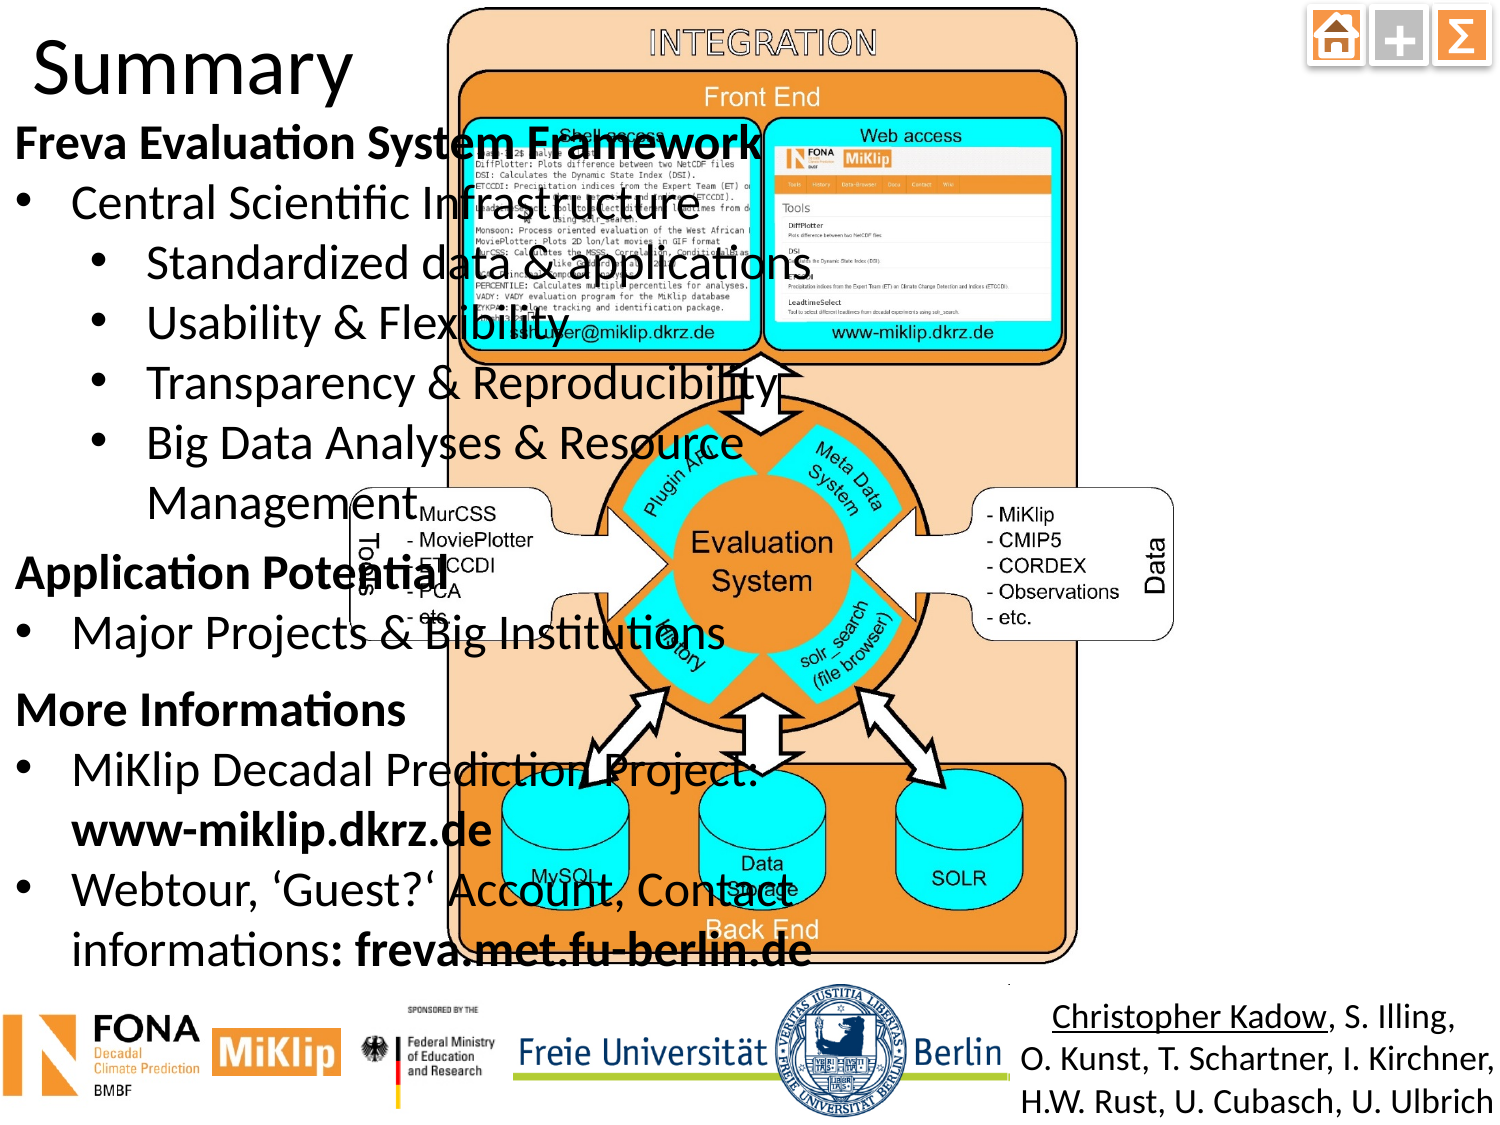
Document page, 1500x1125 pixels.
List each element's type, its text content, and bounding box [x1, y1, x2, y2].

picture [0, 995, 341, 1116]
picture [513, 984, 1011, 1118]
text_box Freva Evaluation System Framework Central Scientific Infrastructure Standardized data & applications Usability & Flexibility Transparency & Reproducibility Big Data Analyses & Resource Management [0, 101, 343, 532]
text_box More Informations MiKlip Decadal Prediction Project: www-miklip.dkrz.de Webtour, ‘Guest?‘ Account, Contact informations: freva.met.fu-berlin.de [0, 668, 833, 984]
picture [348, 7, 1175, 965]
text_box Application Potential Major Projects & Big Institutions [0, 532, 343, 668]
text_box Summary [0, 3, 1193, 134]
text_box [1309, 0, 1490, 86]
picture [355, 999, 499, 1118]
text_box Christopher Kadow, S. Illing, O. Kunst, T. Schartner, I. Kirchner, H.W. Rust, U. Cubasch, U. Ulbrich [1011, 985, 1500, 1125]
